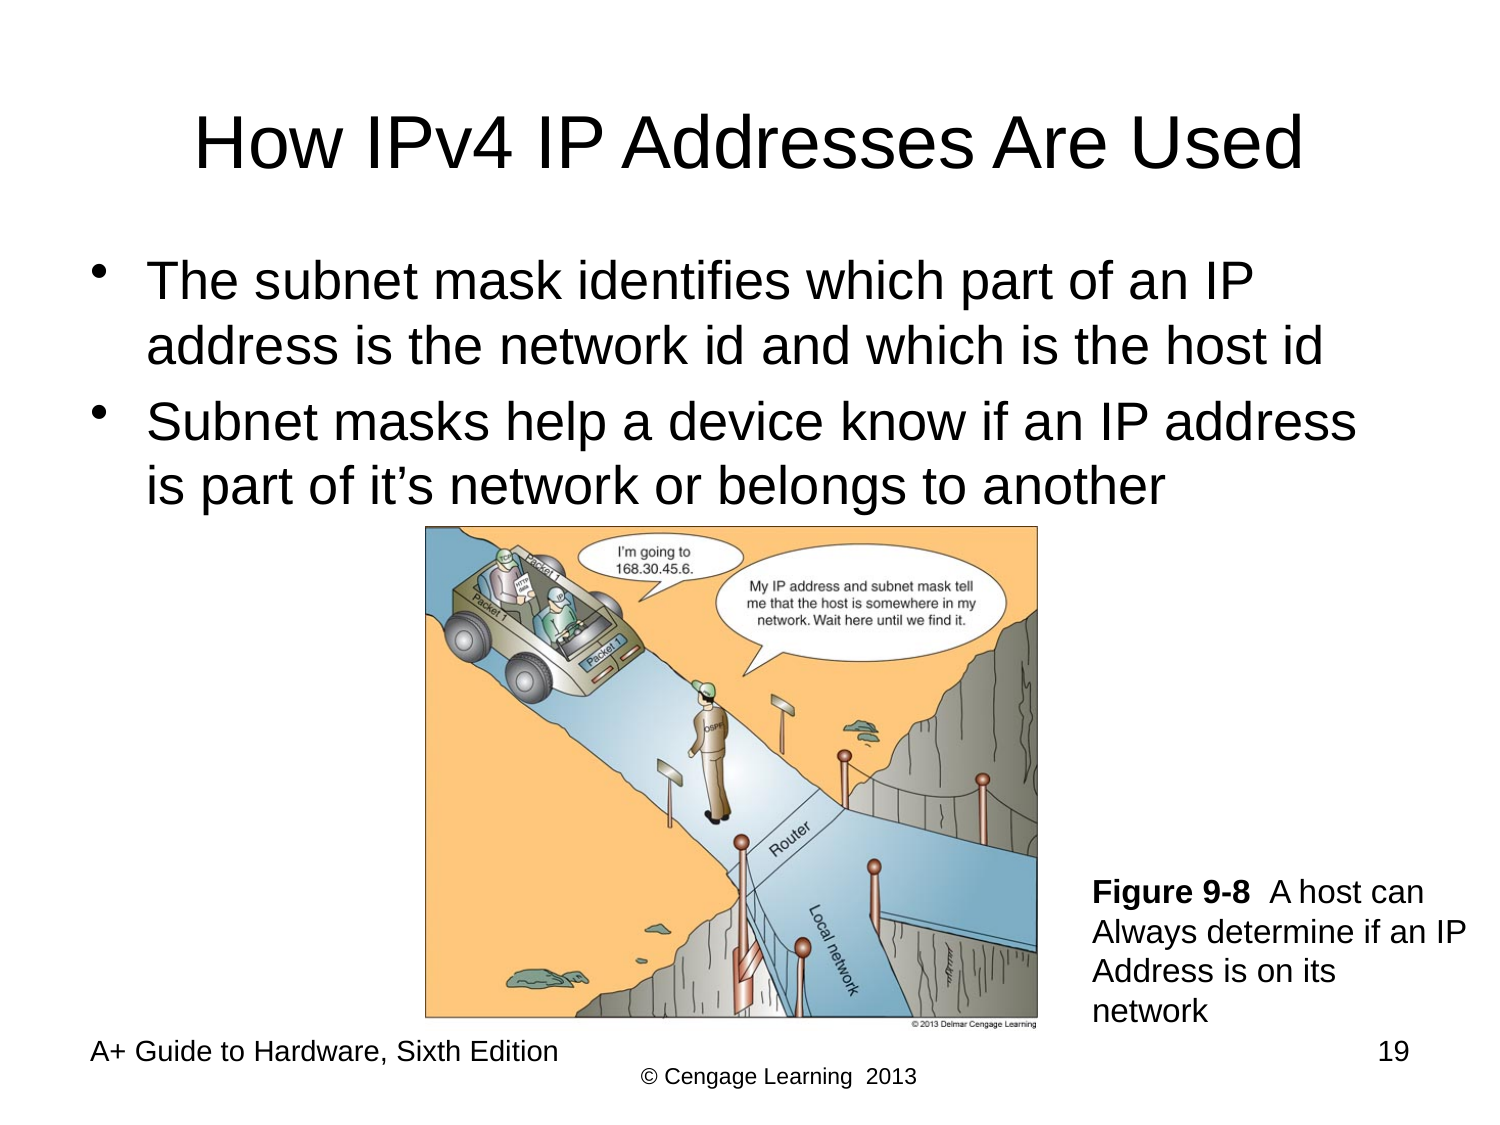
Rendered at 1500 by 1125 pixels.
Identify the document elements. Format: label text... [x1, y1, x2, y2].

footer A+ Guide to Hardware, Sixth Edition [74, 1024, 588, 1103]
text_box Figure 9-8 A host can Always determine if an IP Address is on its network [1077, 862, 1492, 1037]
title How IPv4 IP Addresses Are Used [75, 45, 1425, 233]
picture [424, 525, 1038, 1031]
slide_number 19 [1074, 1024, 1426, 1103]
list The subnet mask identifies which part of an IP address is the network id and which is the host id Subnet masks help a device know if an IP address is part of it’s network or belongs to another [75, 237, 1425, 980]
